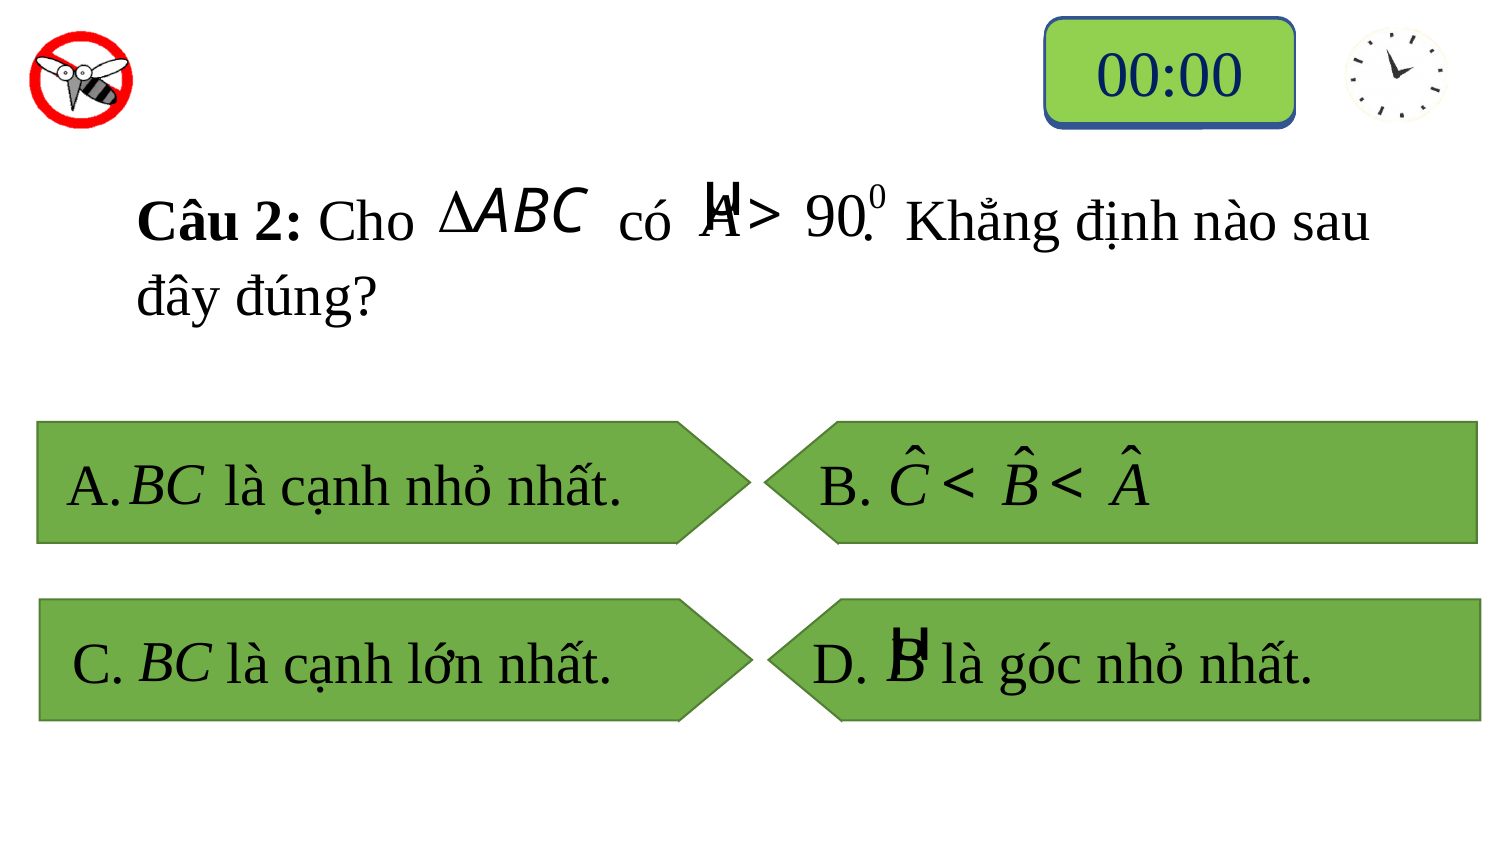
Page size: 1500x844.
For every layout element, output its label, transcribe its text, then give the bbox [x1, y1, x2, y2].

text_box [123, 459, 211, 511]
text_box A. là cạnh nhỏ nhất. [36, 420, 752, 546]
picture [23, 24, 142, 137]
text_box D. là góc nhỏ nhất. [766, 598, 1482, 723]
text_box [693, 167, 891, 246]
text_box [133, 637, 218, 688]
text_box 00:00 [1043, 17, 1296, 125]
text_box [880, 614, 931, 686]
text_box C. là cạnh lớn nhất. [38, 598, 754, 723]
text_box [886, 439, 1151, 514]
picture [1332, 14, 1461, 135]
text_box B. [763, 420, 1478, 546]
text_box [434, 185, 598, 240]
text_box Câu 2: Cho có . Khẳng định nào sau đây đúng? [72, 171, 1467, 333]
